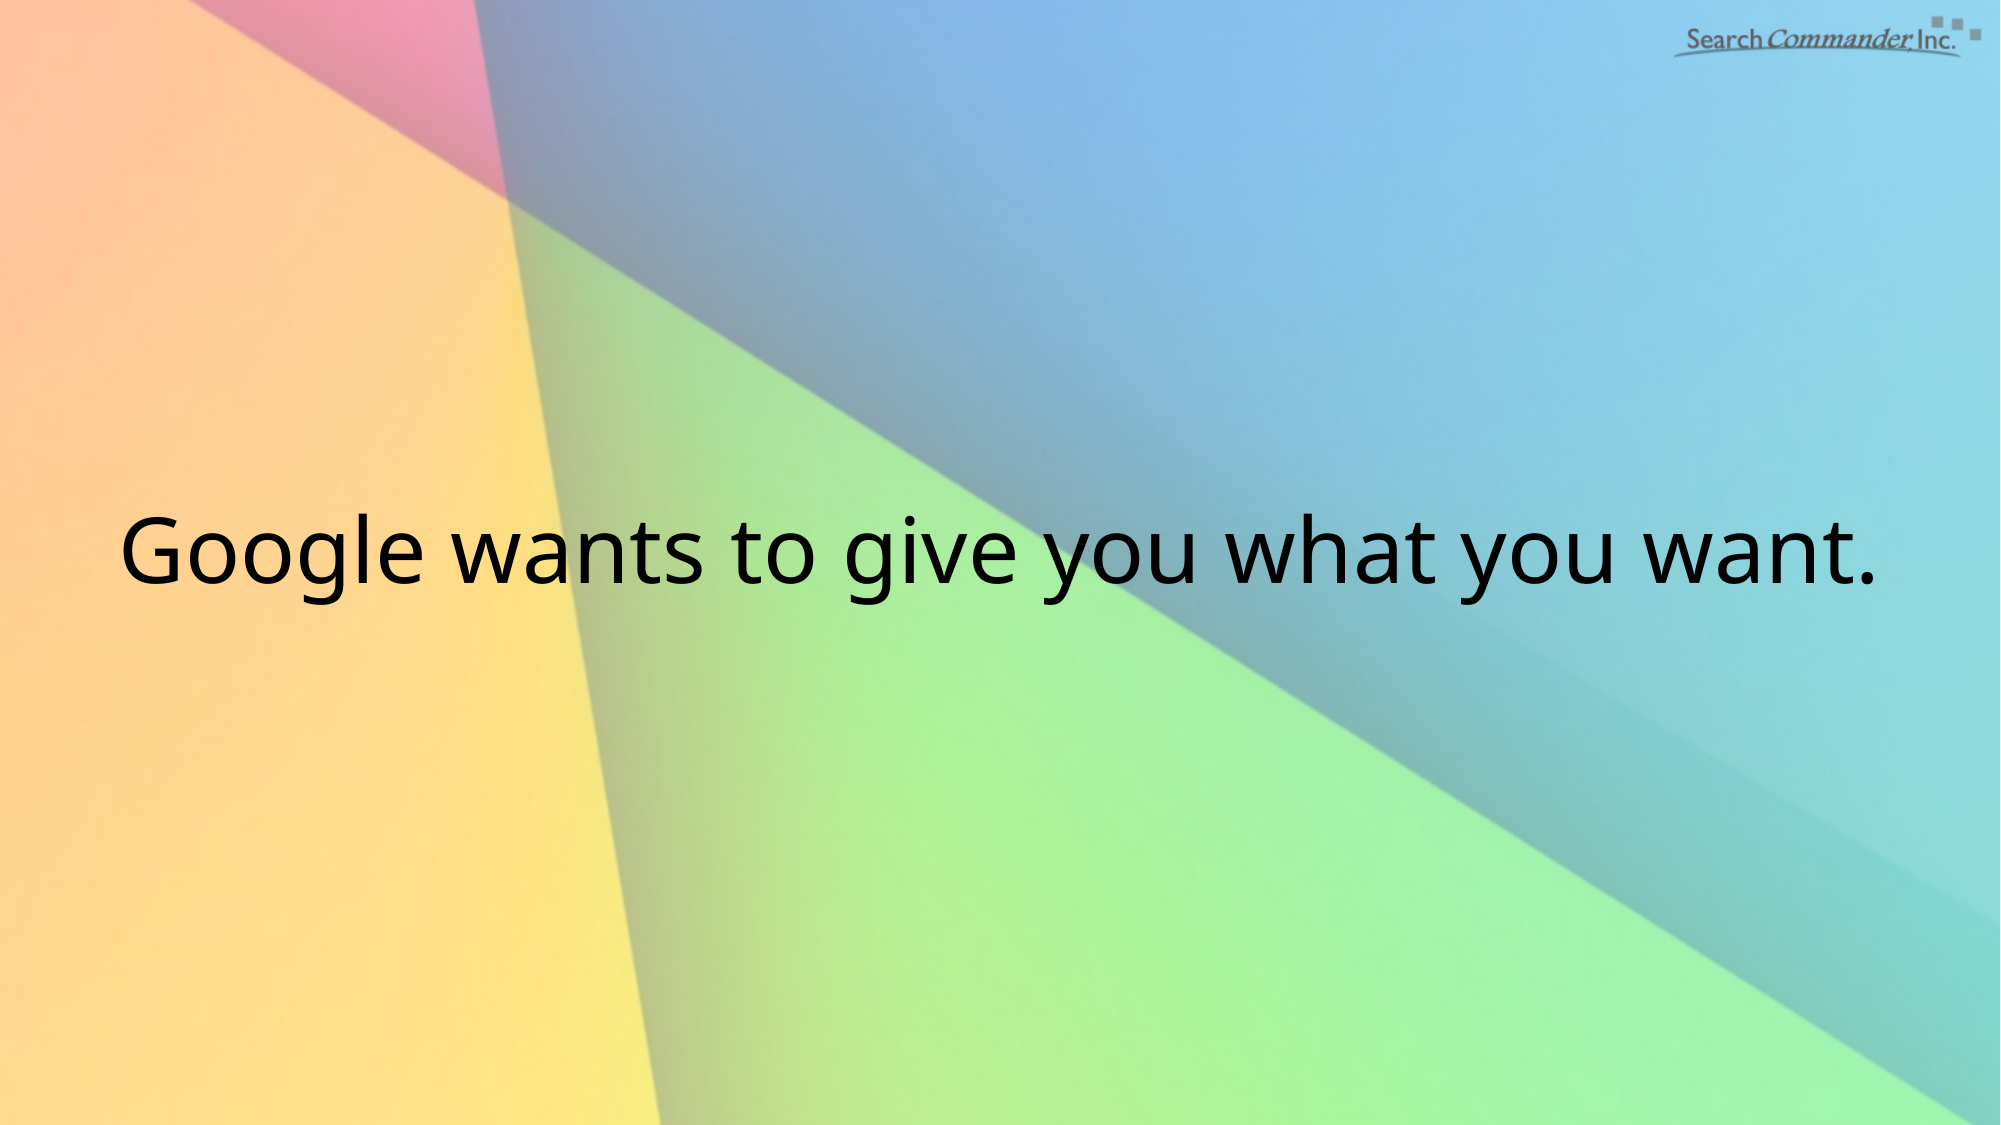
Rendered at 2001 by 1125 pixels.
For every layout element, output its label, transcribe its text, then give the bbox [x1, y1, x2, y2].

picture [0, 0, 2001, 1125]
title Google wants to give you what you want. [0, 448, 2000, 611]
